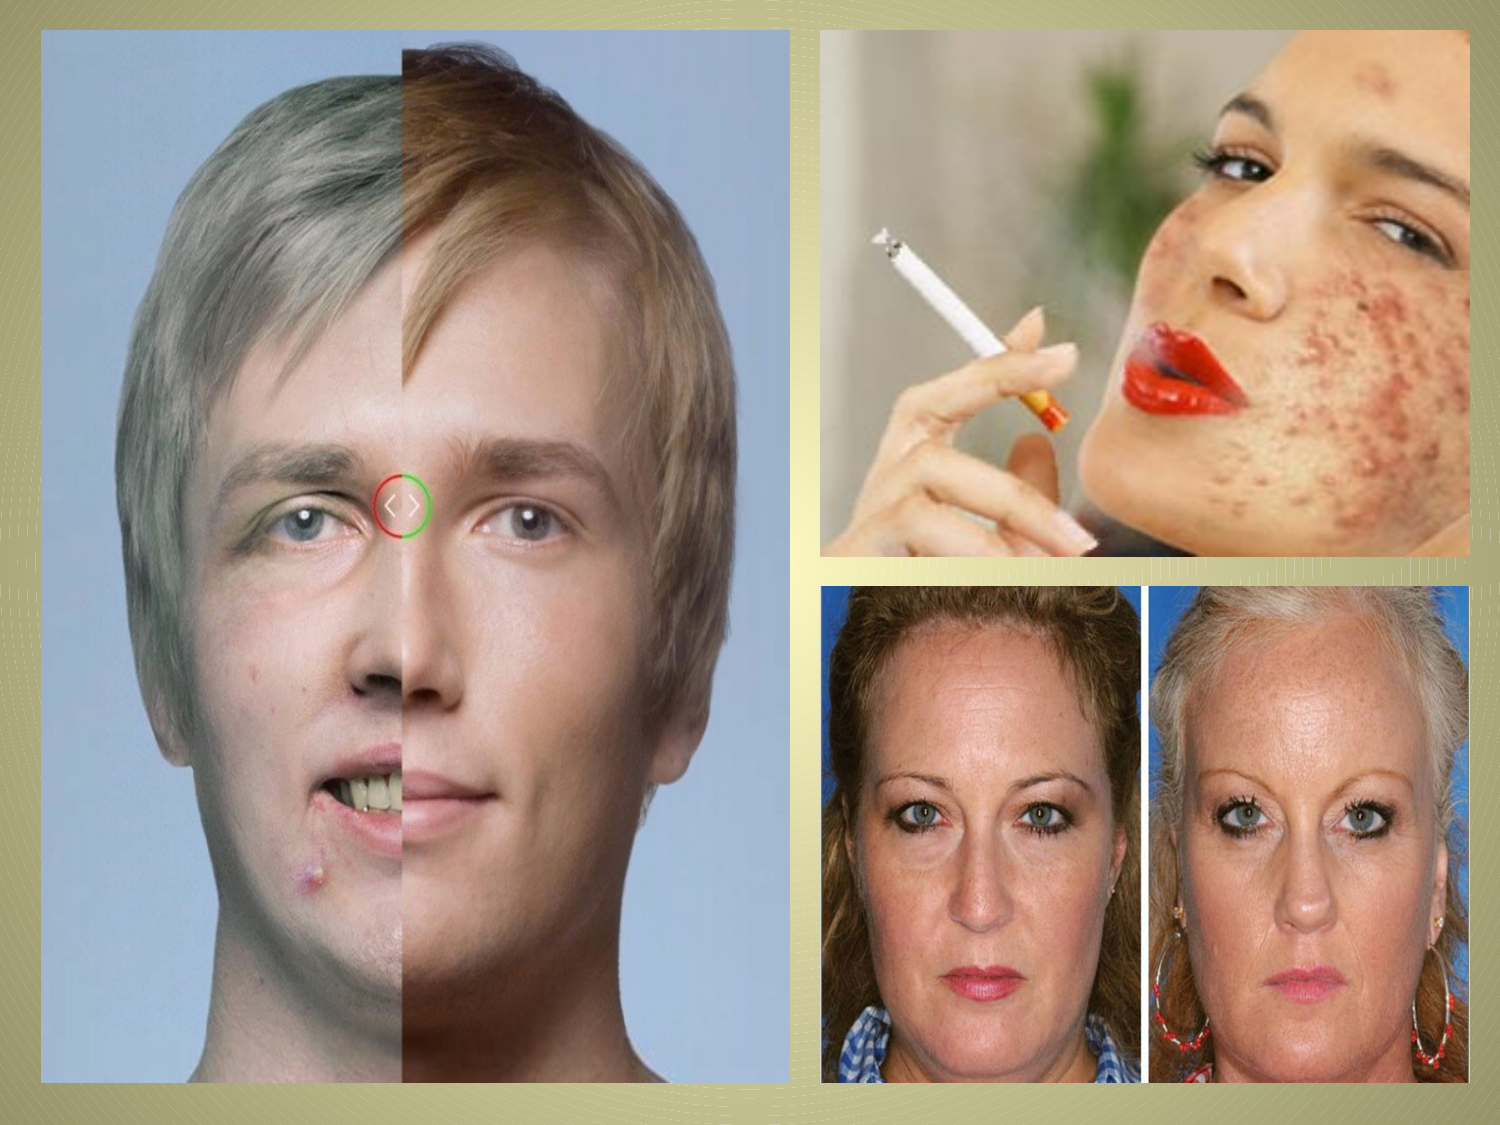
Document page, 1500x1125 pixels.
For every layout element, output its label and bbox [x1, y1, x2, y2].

picture [820, 585, 1471, 1083]
picture [820, 30, 1471, 557]
picture [40, 30, 790, 1083]
